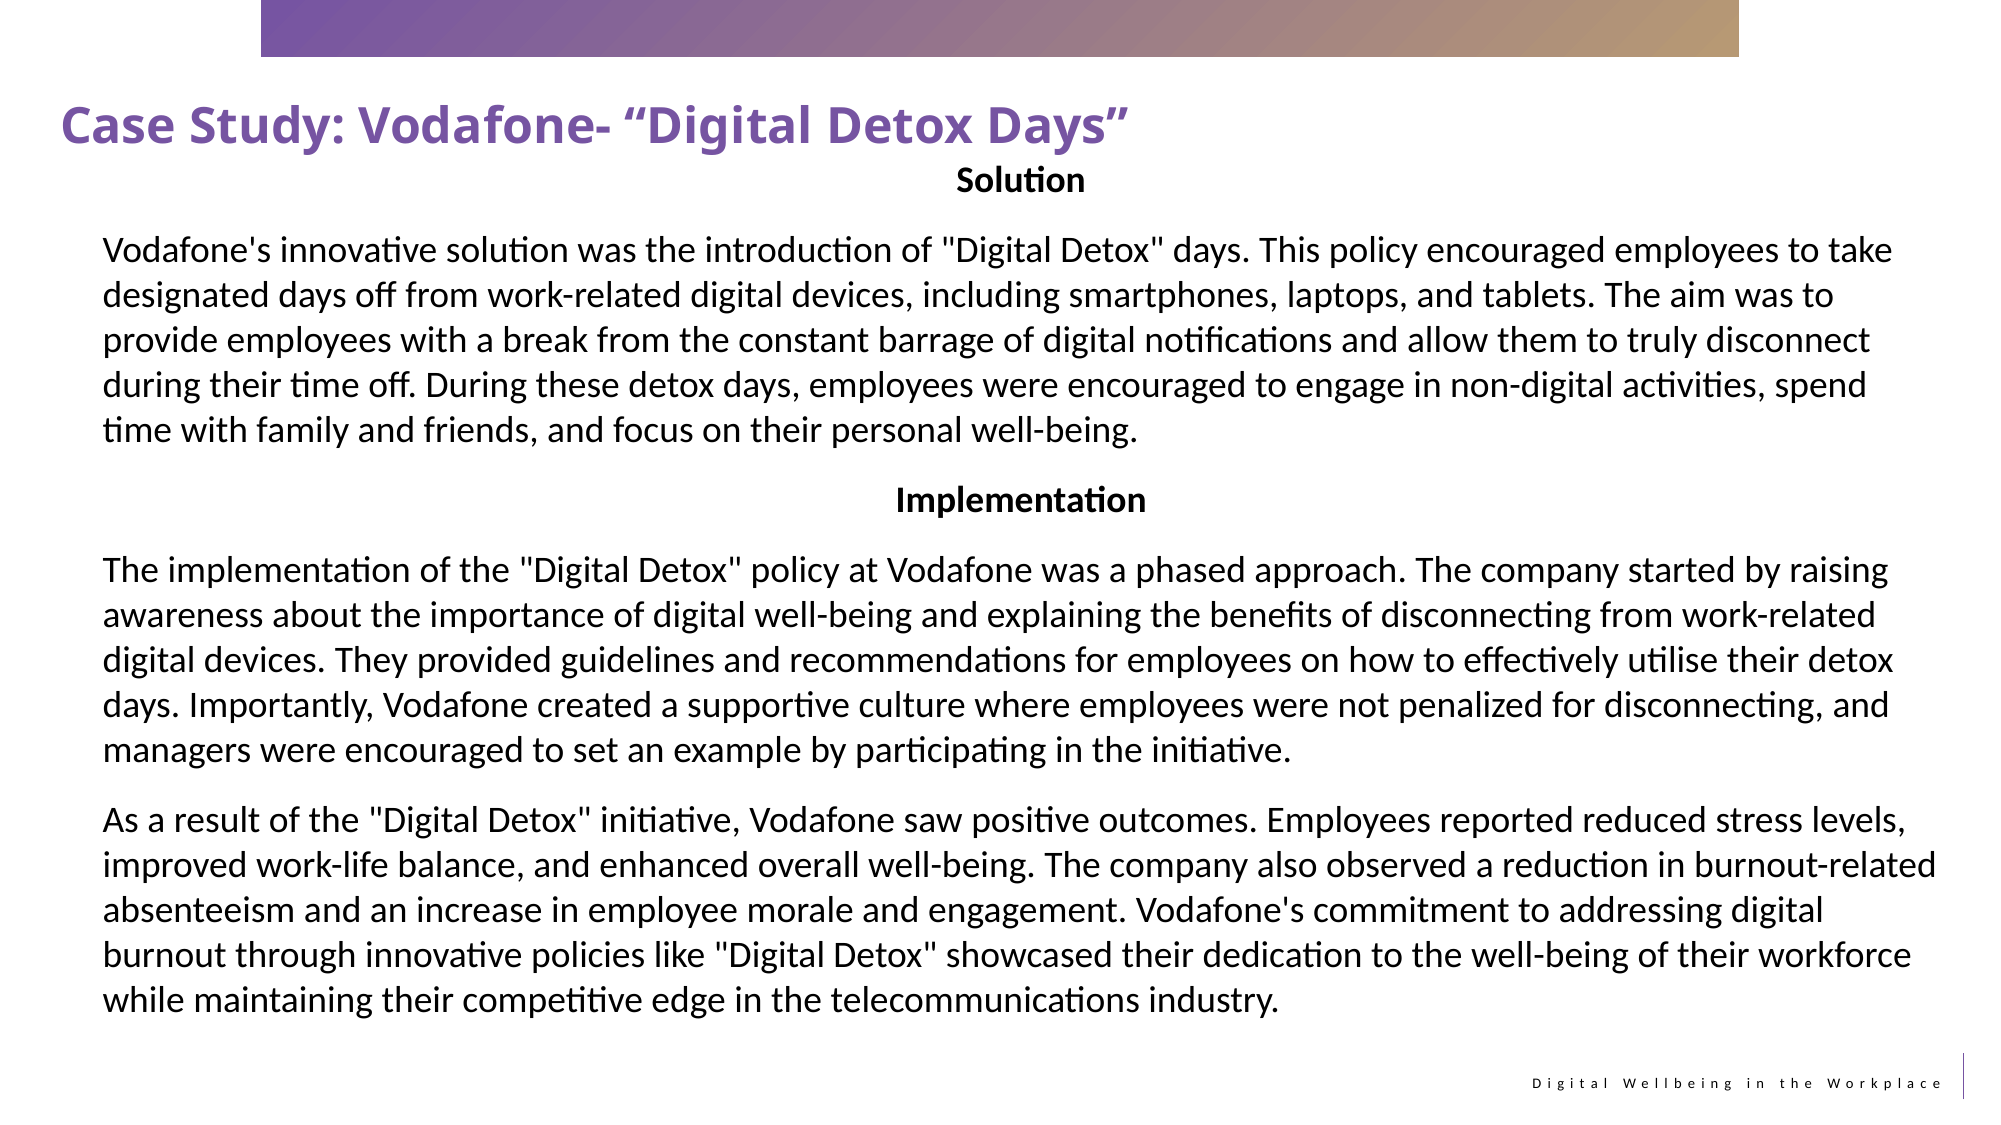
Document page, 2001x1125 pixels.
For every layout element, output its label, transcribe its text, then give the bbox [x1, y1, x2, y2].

list Solution Vodafone's innovative solution was the introduction of "Digital Detox" days. This policy encouraged employees to take designated days off from work-related digital devices, including smartphones, laptops, and tablets. The aim was to provide employees with a break from the constant barrage of digital notifications and allow them to truly disconnect during their time off. During these detox days, employees were encouraged to engage in non-digital activities, spend time with family and friends, and focus on their personal well-being. Implementation The implementation of the "Digital Detox" policy at Vodafone was a phased approach. The company started by raising awareness about the importance of digital well-being and explaining the benefits of disconnecting from work-related digital devices. They provided guidelines and recommendations for employees on how to effectively utilise their detox days. Importantly, Vodafone created a supportive culture where employees were not penalized for disconnecting, and managers were encouraged to set an example by participating in the initiative. As a result of the "Digital Detox" initiative, Vodafone saw positive outcomes. Employees reported reduced stress levels, improved work-life balance, and enhanced overall well-being. The company also observed a reduction in burnout-related absenteeism and an increase in employee morale and engagement. Vodafone's commitment to addressing digital burnout through innovative policies like "Digital Detox" showcased their dedication to the well-being of their workforce while maintaining their competitive edge in the telecommunications industry. [87, 147, 1955, 1067]
list Case Study: Vodafone- “Digital Detox Days” [45, 85, 1808, 190]
